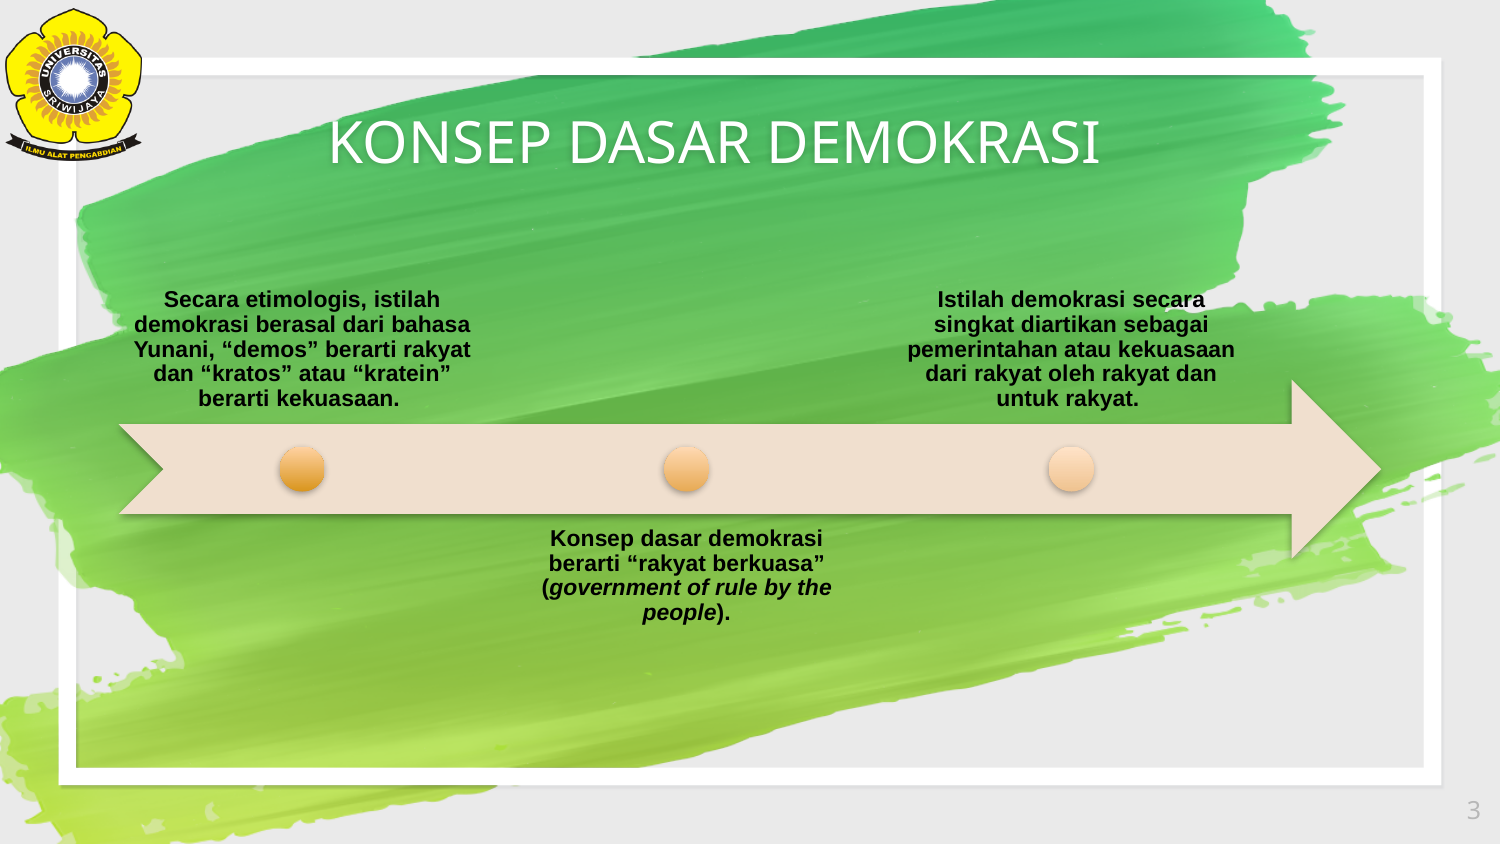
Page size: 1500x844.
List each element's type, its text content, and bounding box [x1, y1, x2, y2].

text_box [118, 244, 1382, 694]
title KONSEP DASAR DEMOKRASI [171, 79, 1258, 202]
picture [0, 0, 1500, 844]
slide_number 3 [1391, 779, 1482, 844]
